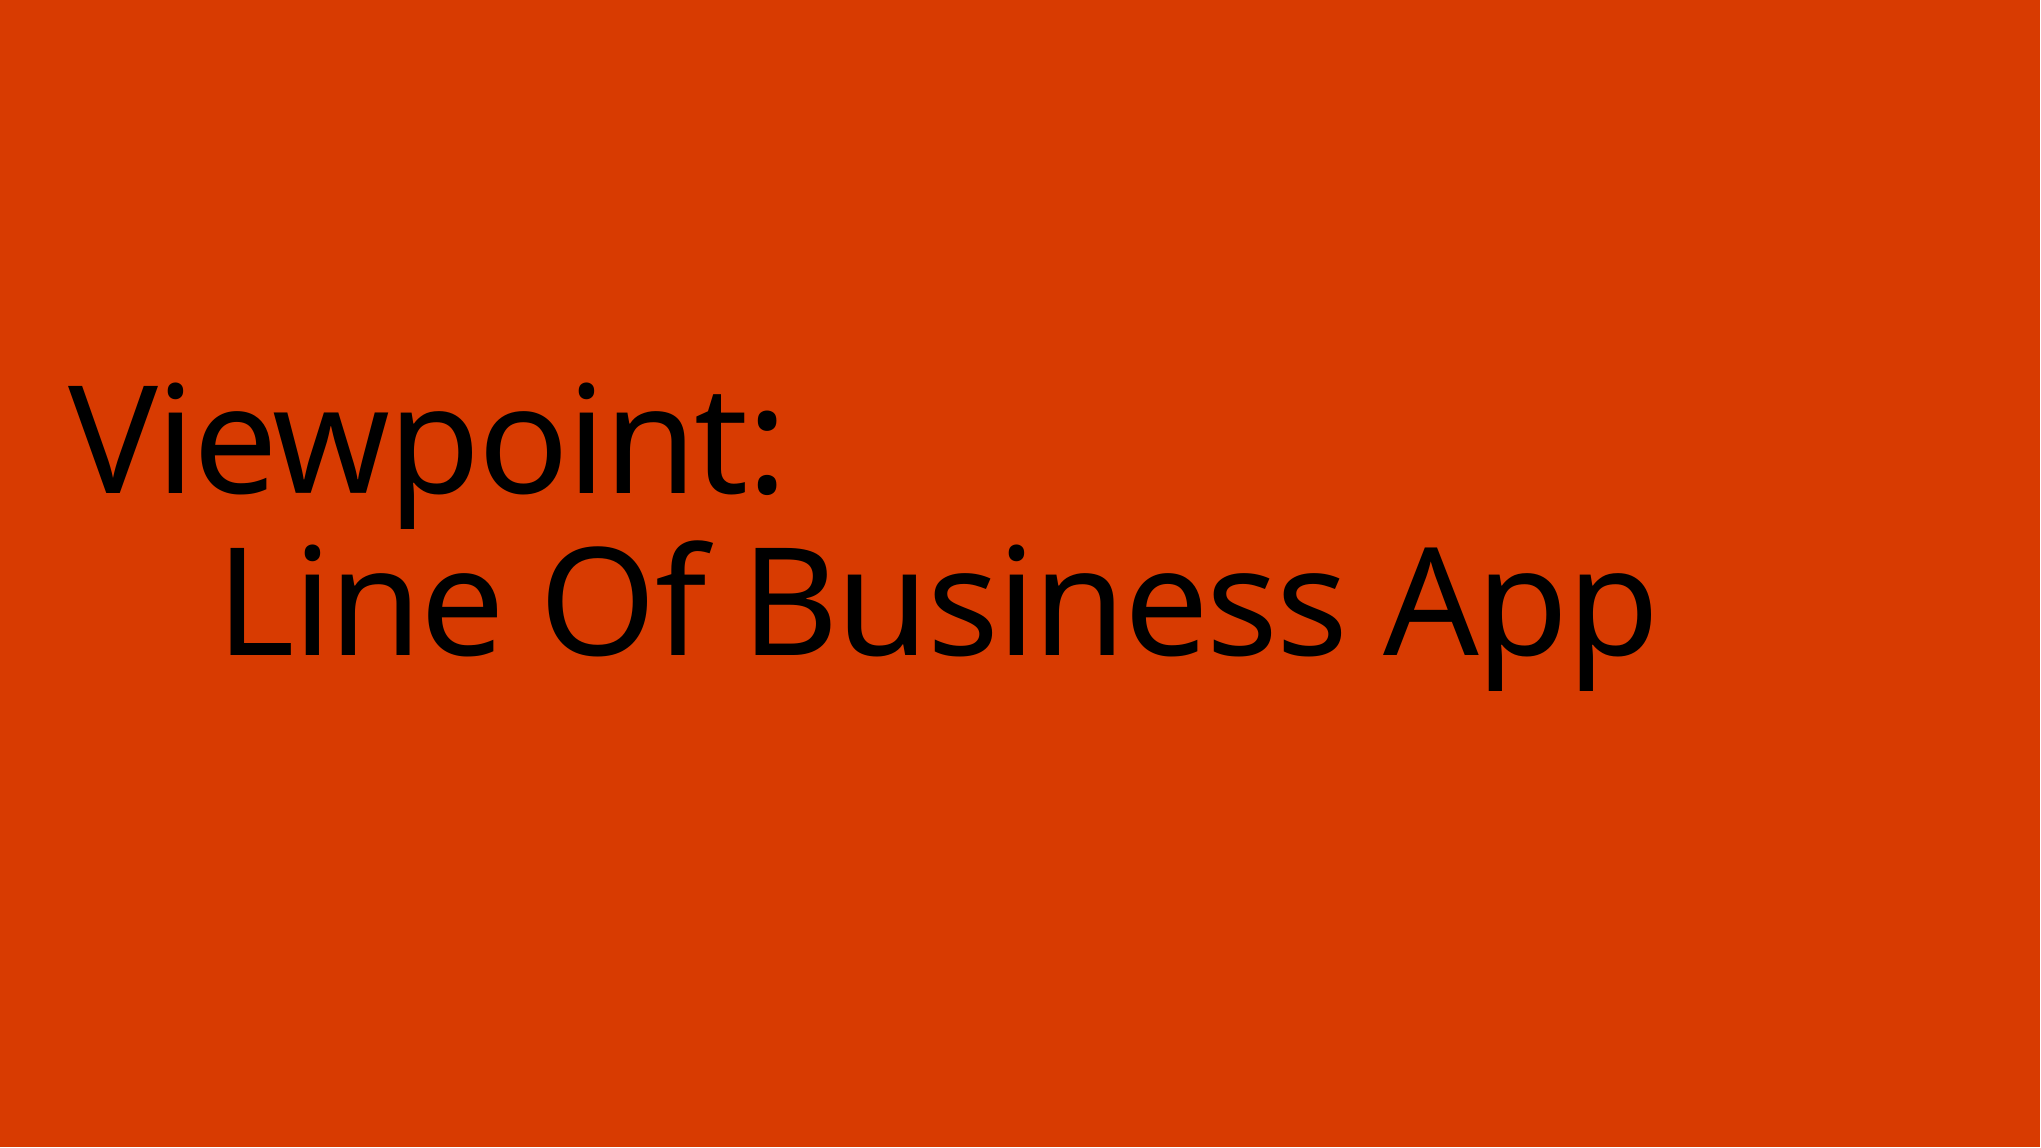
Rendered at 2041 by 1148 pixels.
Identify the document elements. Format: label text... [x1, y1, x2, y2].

title Viewpoint: Line Of Business App [45, 348, 1996, 707]
